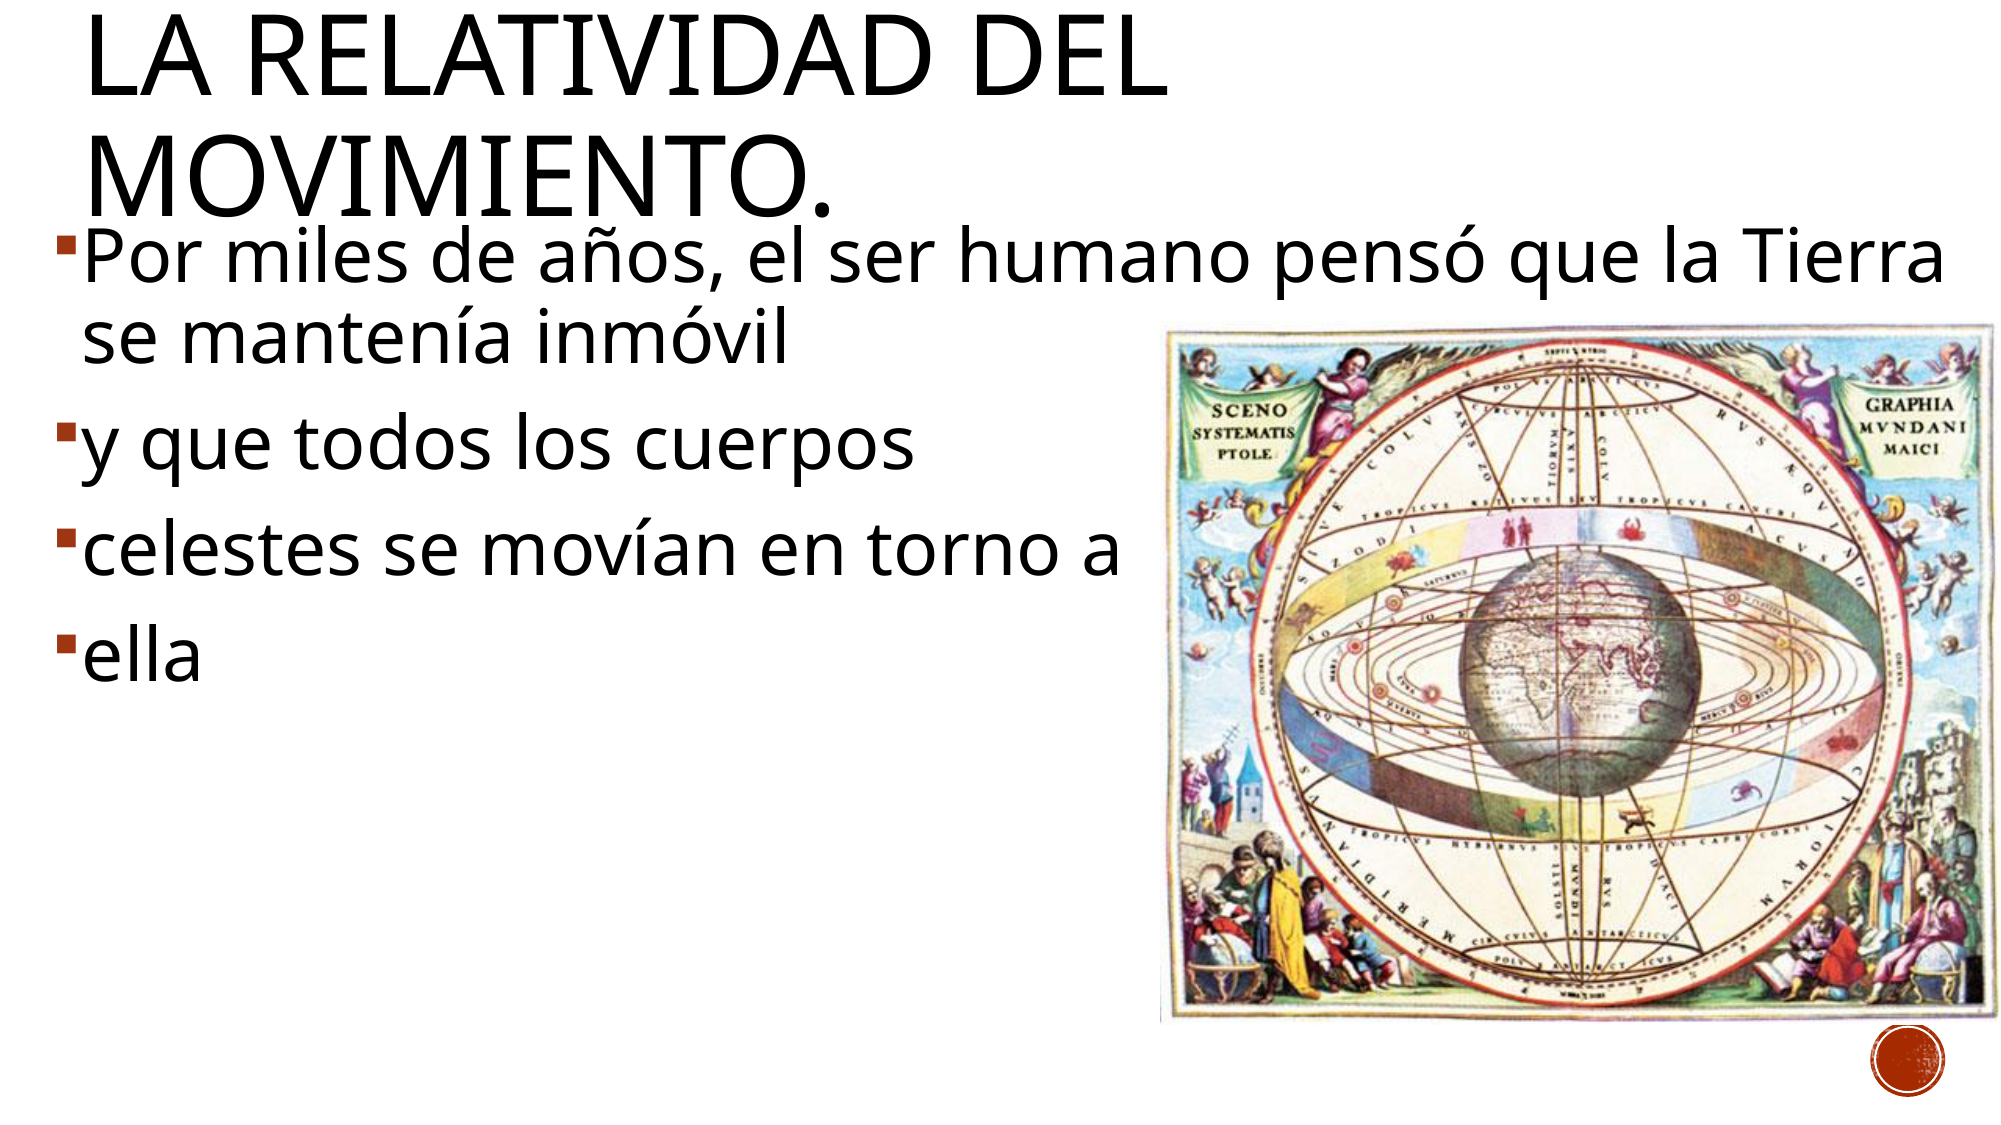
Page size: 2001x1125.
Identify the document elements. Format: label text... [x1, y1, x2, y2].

title La relatividad del movimiento. [66, 0, 1717, 210]
list Por miles de años, el ser humano pensó que la Tierra se mantenía inmóvil y que todos los cuerpos celestes se movían en torno a ella [36, 210, 1973, 875]
picture [1160, 321, 2000, 1025]
